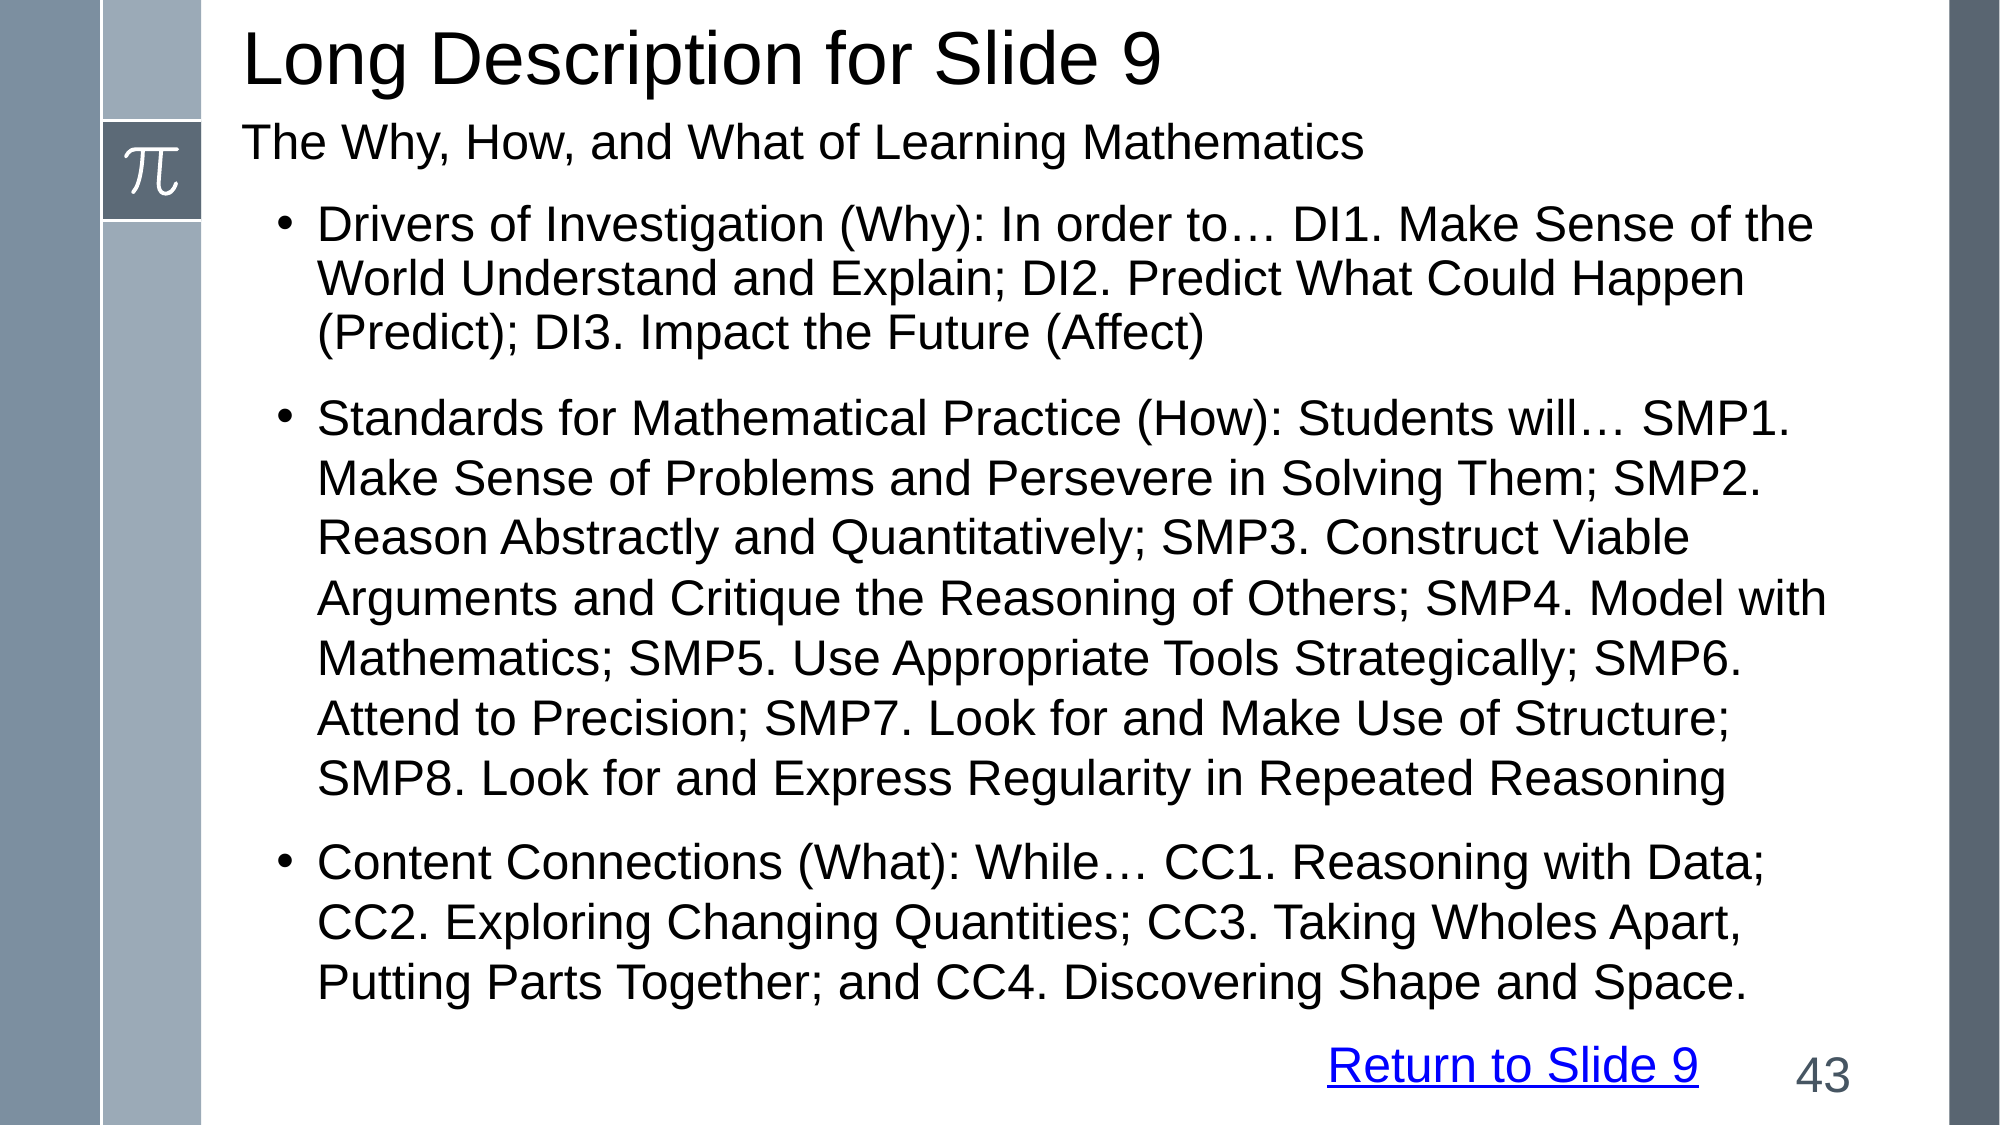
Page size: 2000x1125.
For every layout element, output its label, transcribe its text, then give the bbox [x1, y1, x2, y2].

text_box Return to Slide 9 [1312, 1031, 1767, 1110]
slide_number 43 [1766, 1042, 1867, 1103]
list The Why, How, and What of Learning Mathematics [226, 108, 1885, 187]
title Long Description for Slide 9 [227, 0, 1832, 108]
list Drivers of Investigation (Why): In order to… DI1. Make Sense of the World Understand and Explain; DI2. Predict What Could Happen (Predict); DI3. Impact the Future (Affect) Standards for Mathematical Practice (How): Students will… SMP1. Make Sense of Problems and Persevere in Solving Them; SMP2. Reason Abstractly and Quantitatively; SMP3. Construct Viable Arguments and Critique the Reasoning of Others; SMP4. Model with Mathematics; SMP5. Use Appropriate Tools Strategically; SMP6. Attend to Precision; SMP7. Look for and Make Use of Structure; SMP8. Look for and Express Regularity in Repeated Reasoning Content Connections (What): While… CC1. Reasoning with Data; CC2. Exploring Changing Quantities; CC3. Taking Wholes Apart, Putting Parts Together; and CC4. Discovering Shape and Space. [261, 190, 1899, 1025]
